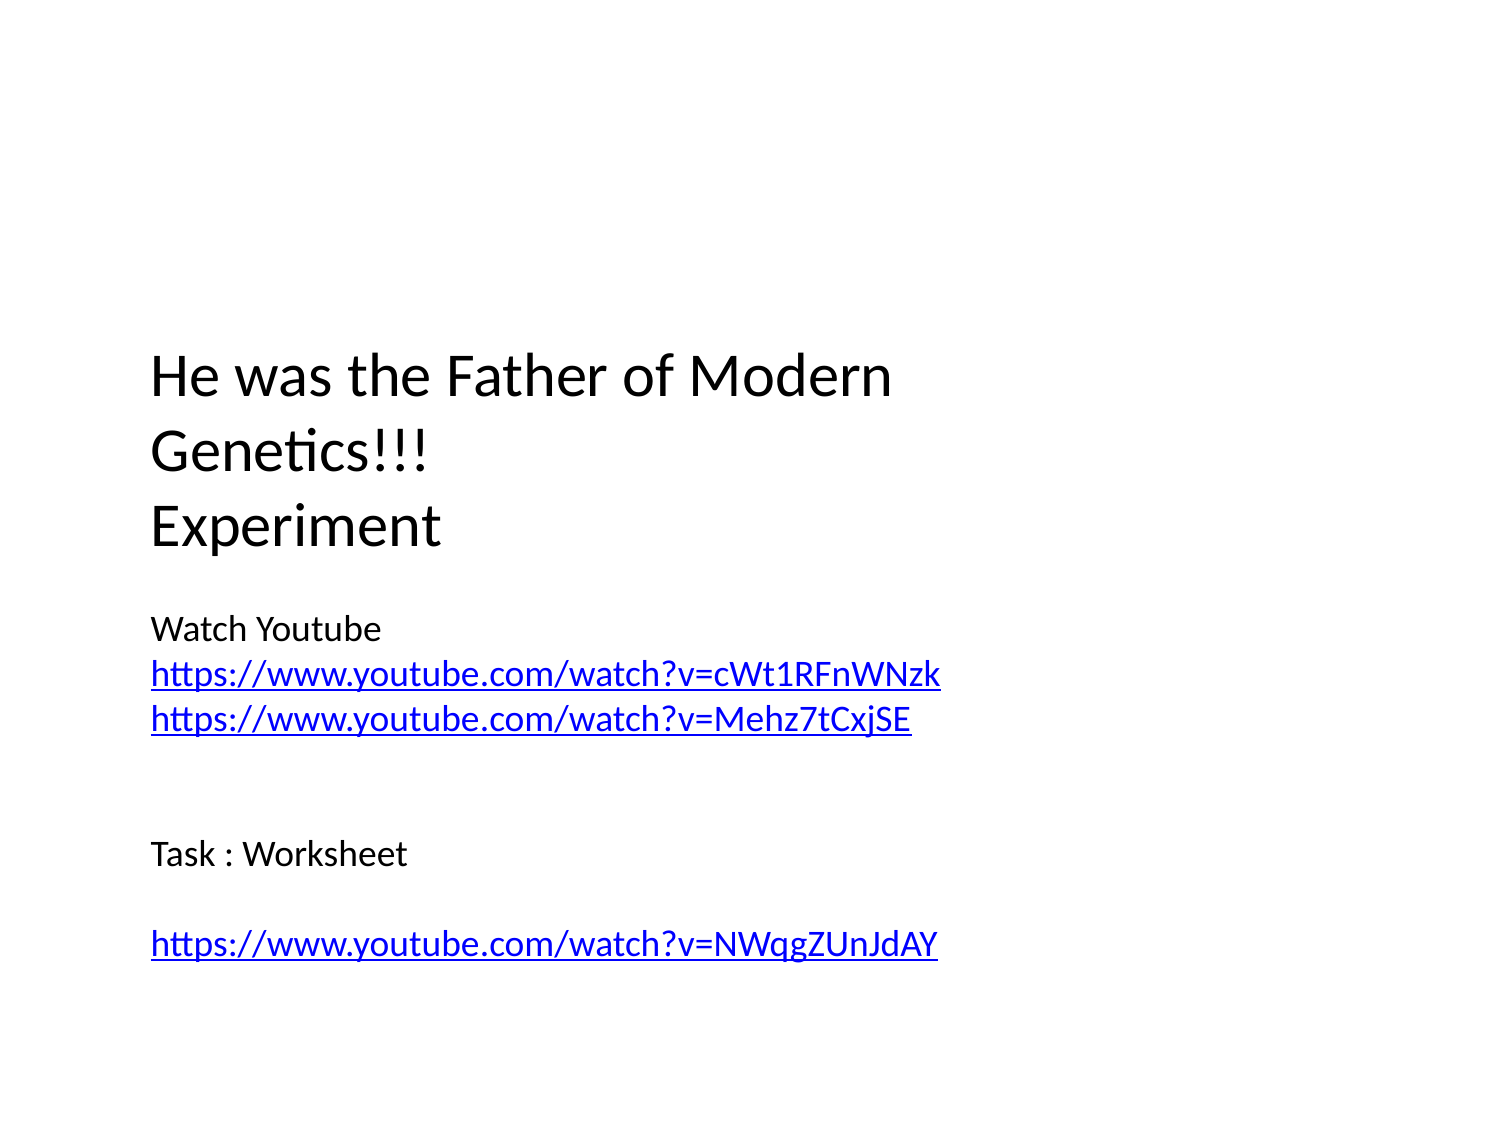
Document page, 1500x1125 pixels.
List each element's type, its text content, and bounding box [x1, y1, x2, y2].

text_box He was the Father of Modern Genetics!!! Experiment Watch Youtube https://www.youtube.com/watch?v=cWt1RFnWNzk https://www.youtube.com/watch?v=Mehz7tCxjSE Task : Worksheet https://www.youtube.com/watch?v=NWqgZUnJdAY [135, 326, 1125, 1016]
